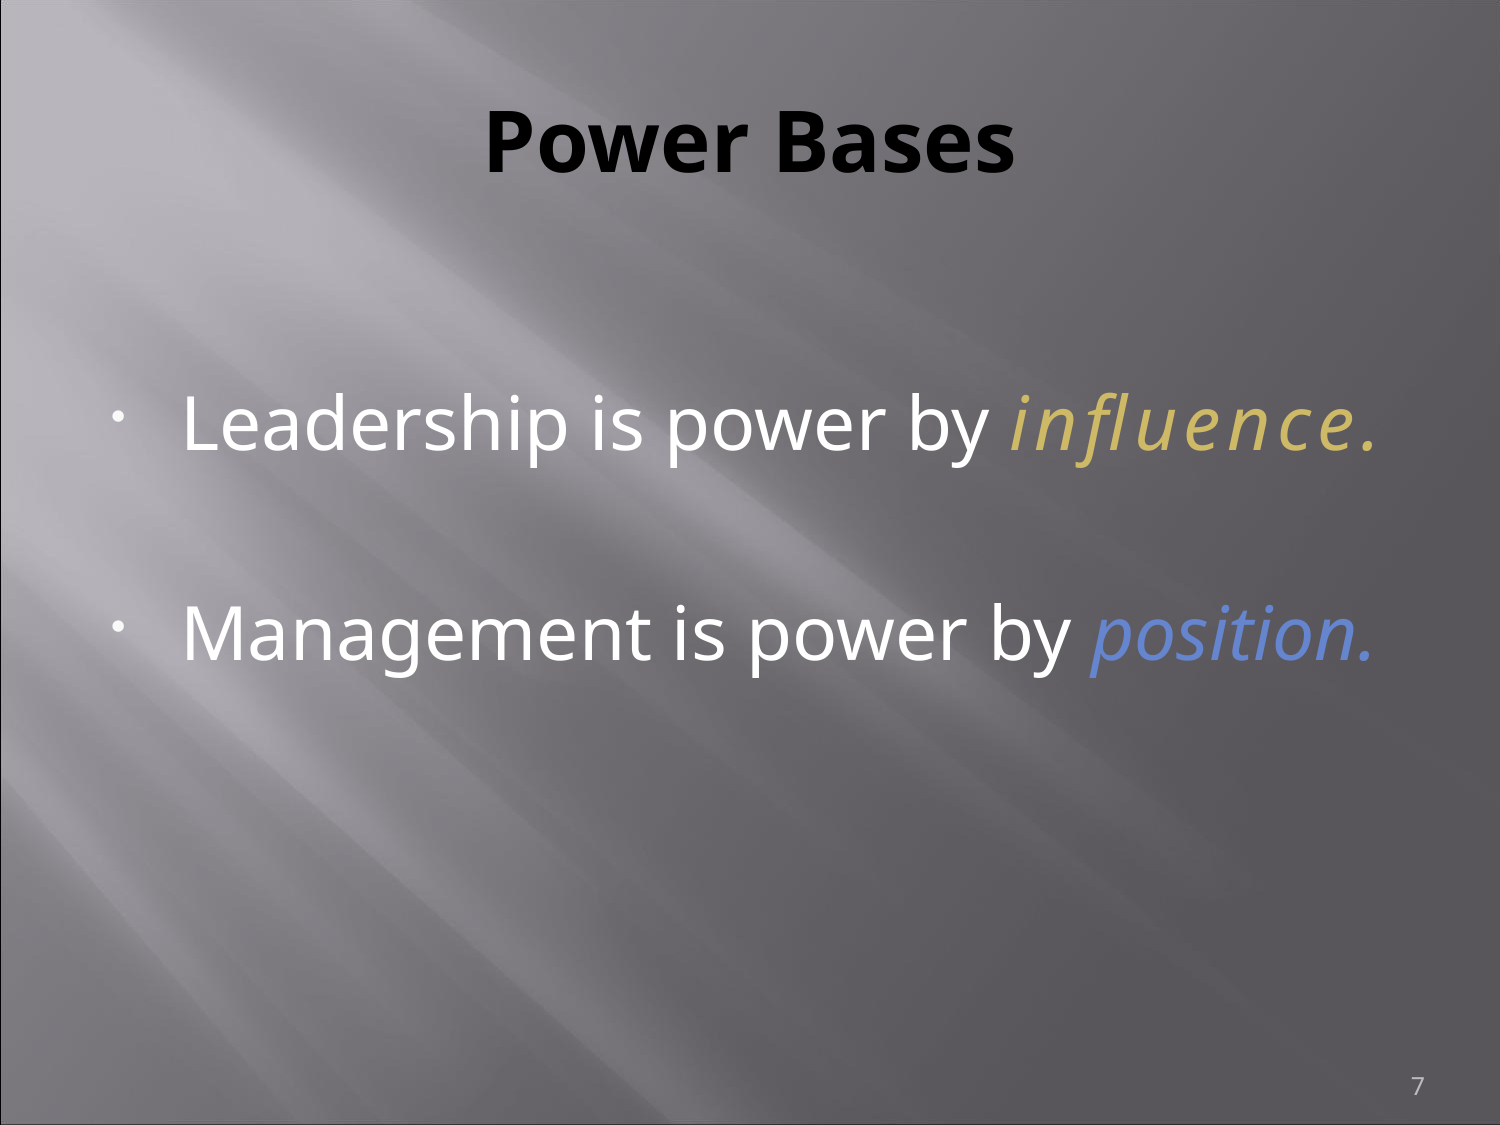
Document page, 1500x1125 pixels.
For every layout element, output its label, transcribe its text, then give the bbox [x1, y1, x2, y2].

title Power Bases [75, 45, 1425, 233]
picture [0, 0, 1500, 1125]
slide_number 7 [1299, 1052, 1425, 1113]
list Leadership is power by influence. Management is power by position. [75, 262, 1425, 1035]
